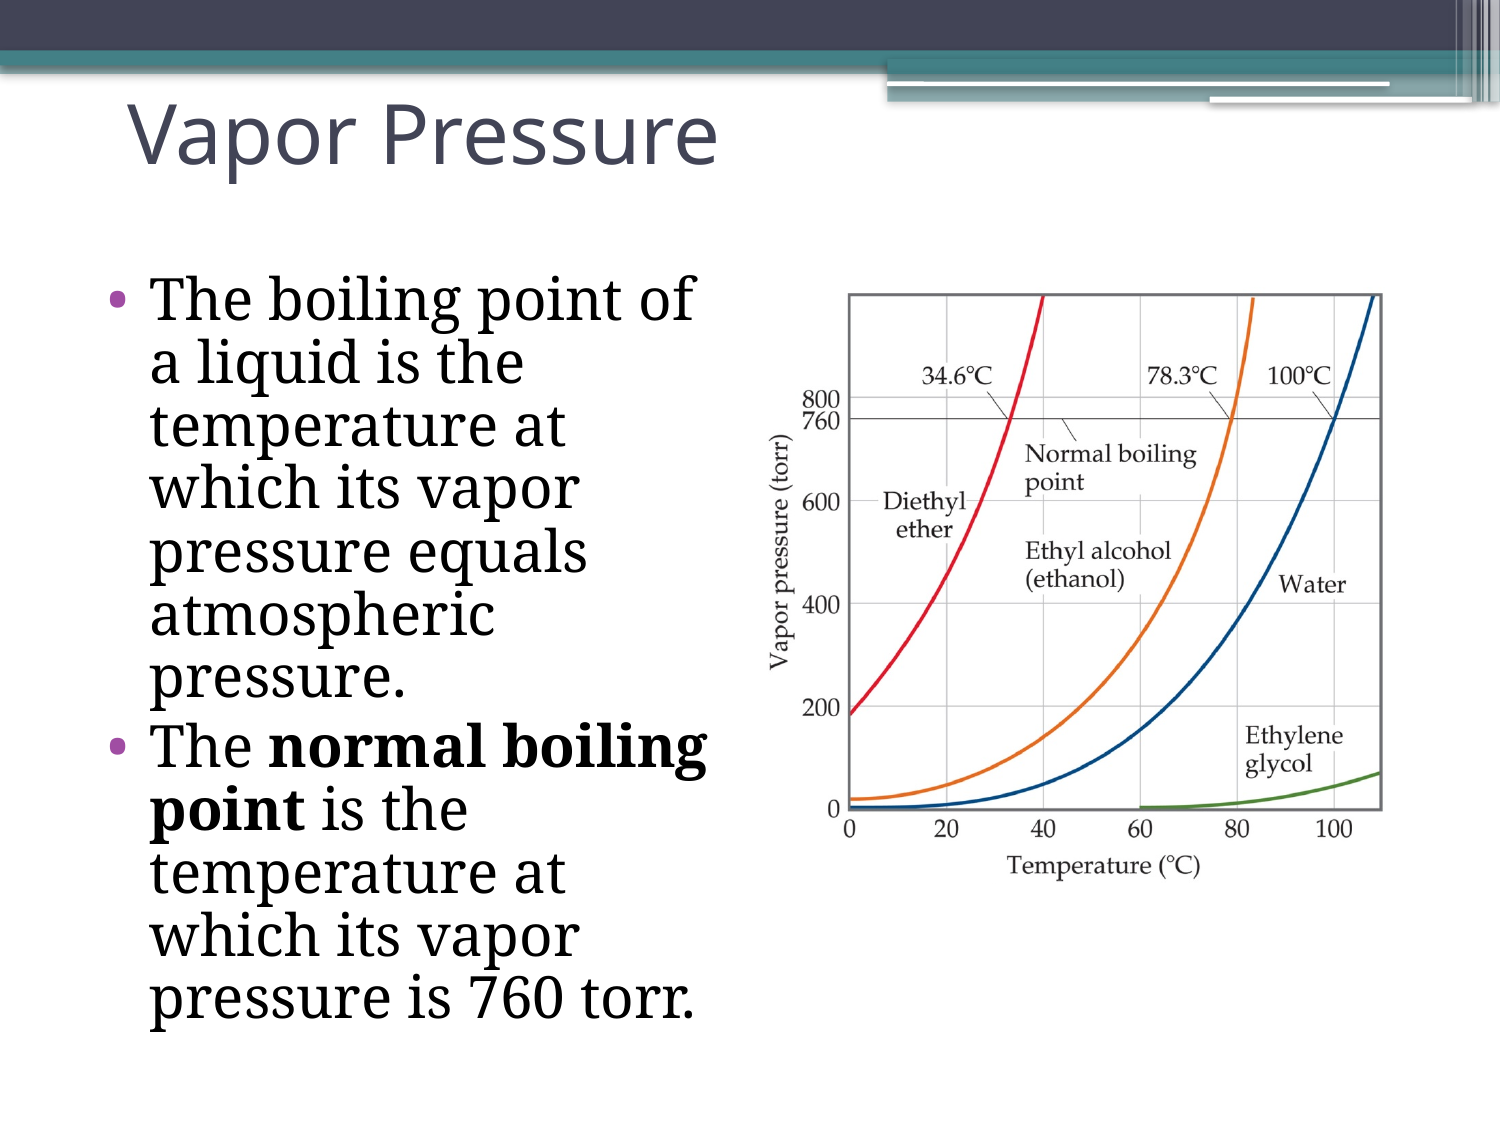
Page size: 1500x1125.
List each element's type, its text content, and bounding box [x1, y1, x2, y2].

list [762, 287, 1388, 885]
title Vapor Pressure [112, 37, 1388, 225]
list The boiling point of a liquid is the temperature at which its vapor pressure equals atmospheric pressure. The normal boiling point is the temperature at which its vapor pressure is 760 torr. [75, 262, 738, 1038]
